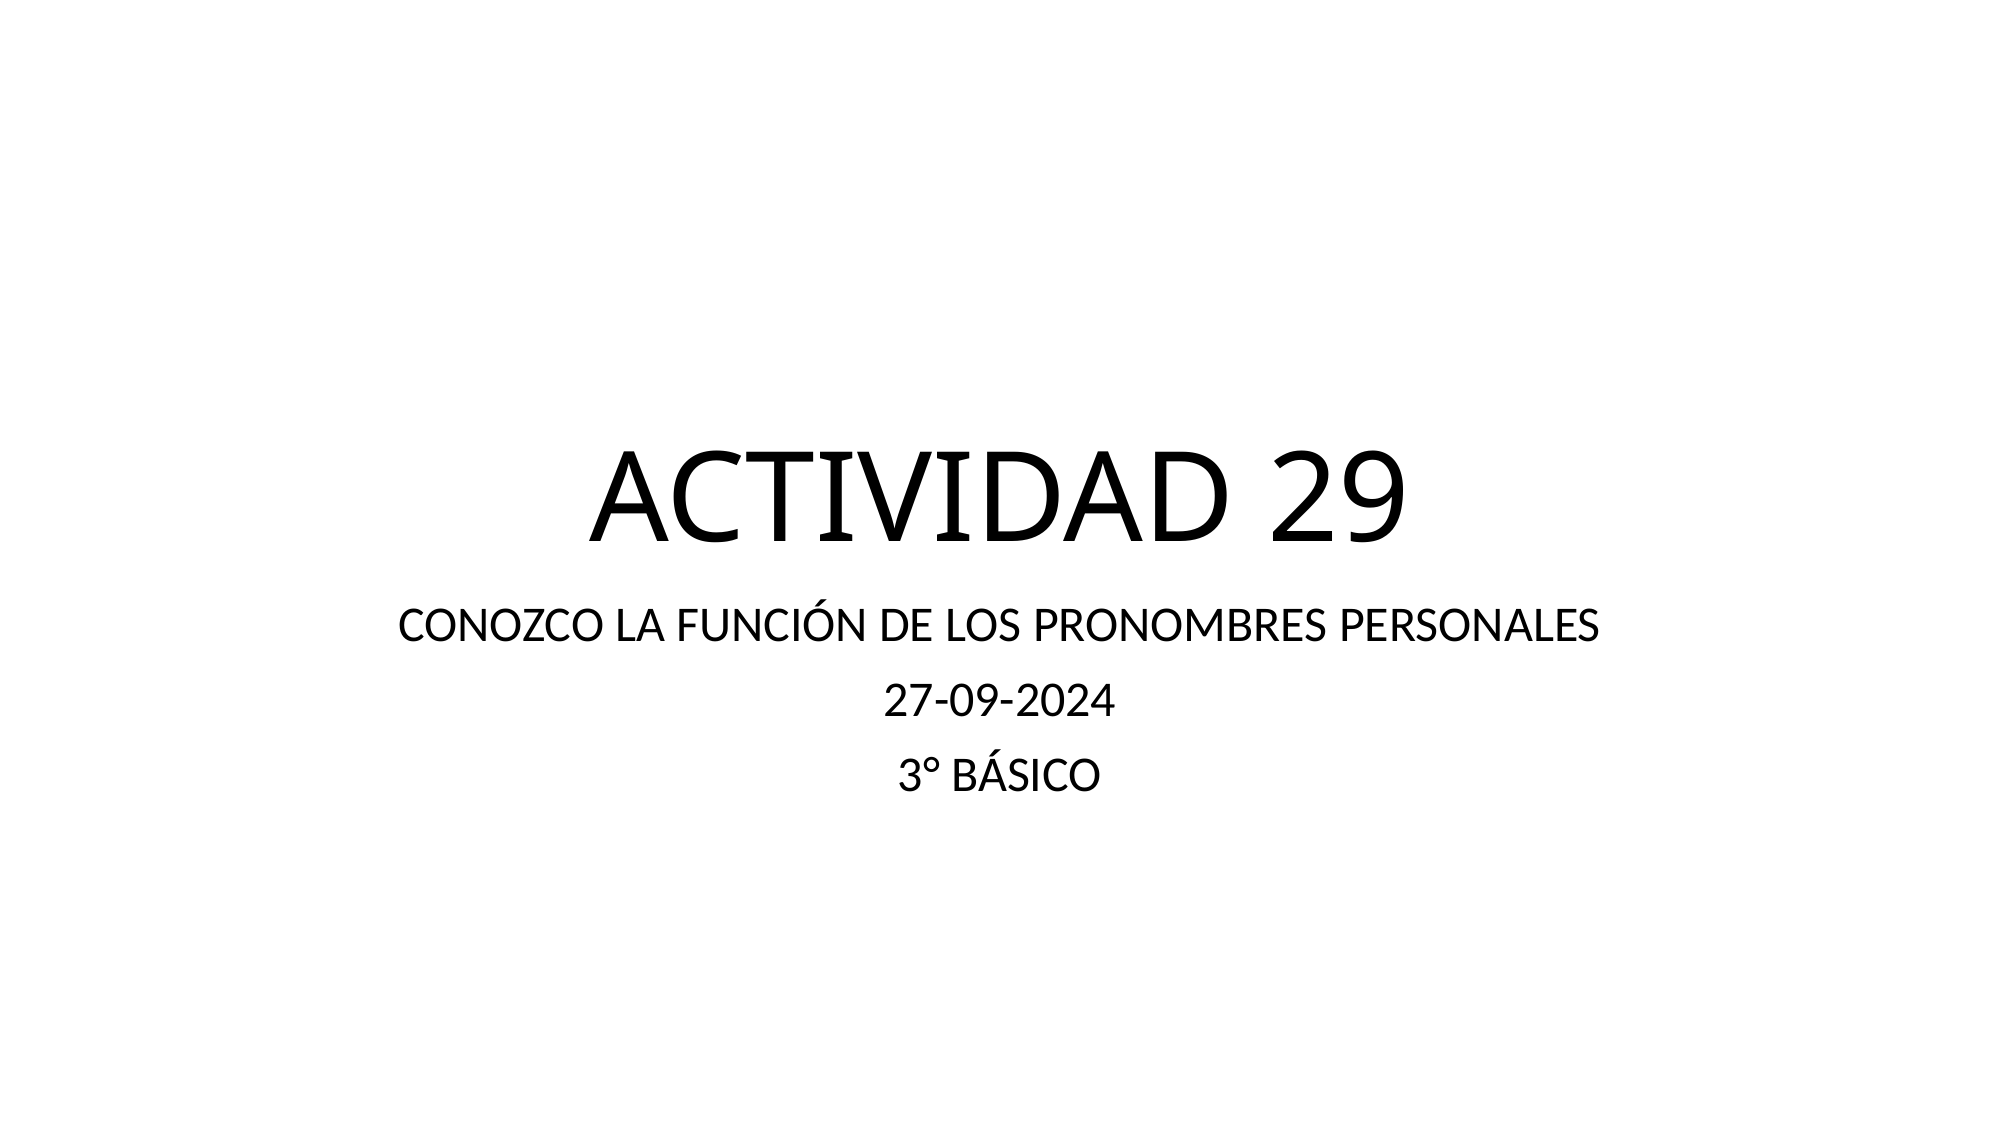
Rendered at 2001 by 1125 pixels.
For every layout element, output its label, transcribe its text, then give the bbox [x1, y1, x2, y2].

subtitle CONOZCO LA FUNCIÓN DE LOS PRONOMBRES PERSONALES 27-09-2024 3° BÁSICO [249, 590, 1750, 863]
title ACTIVIDAD 29 [249, 184, 1750, 576]
